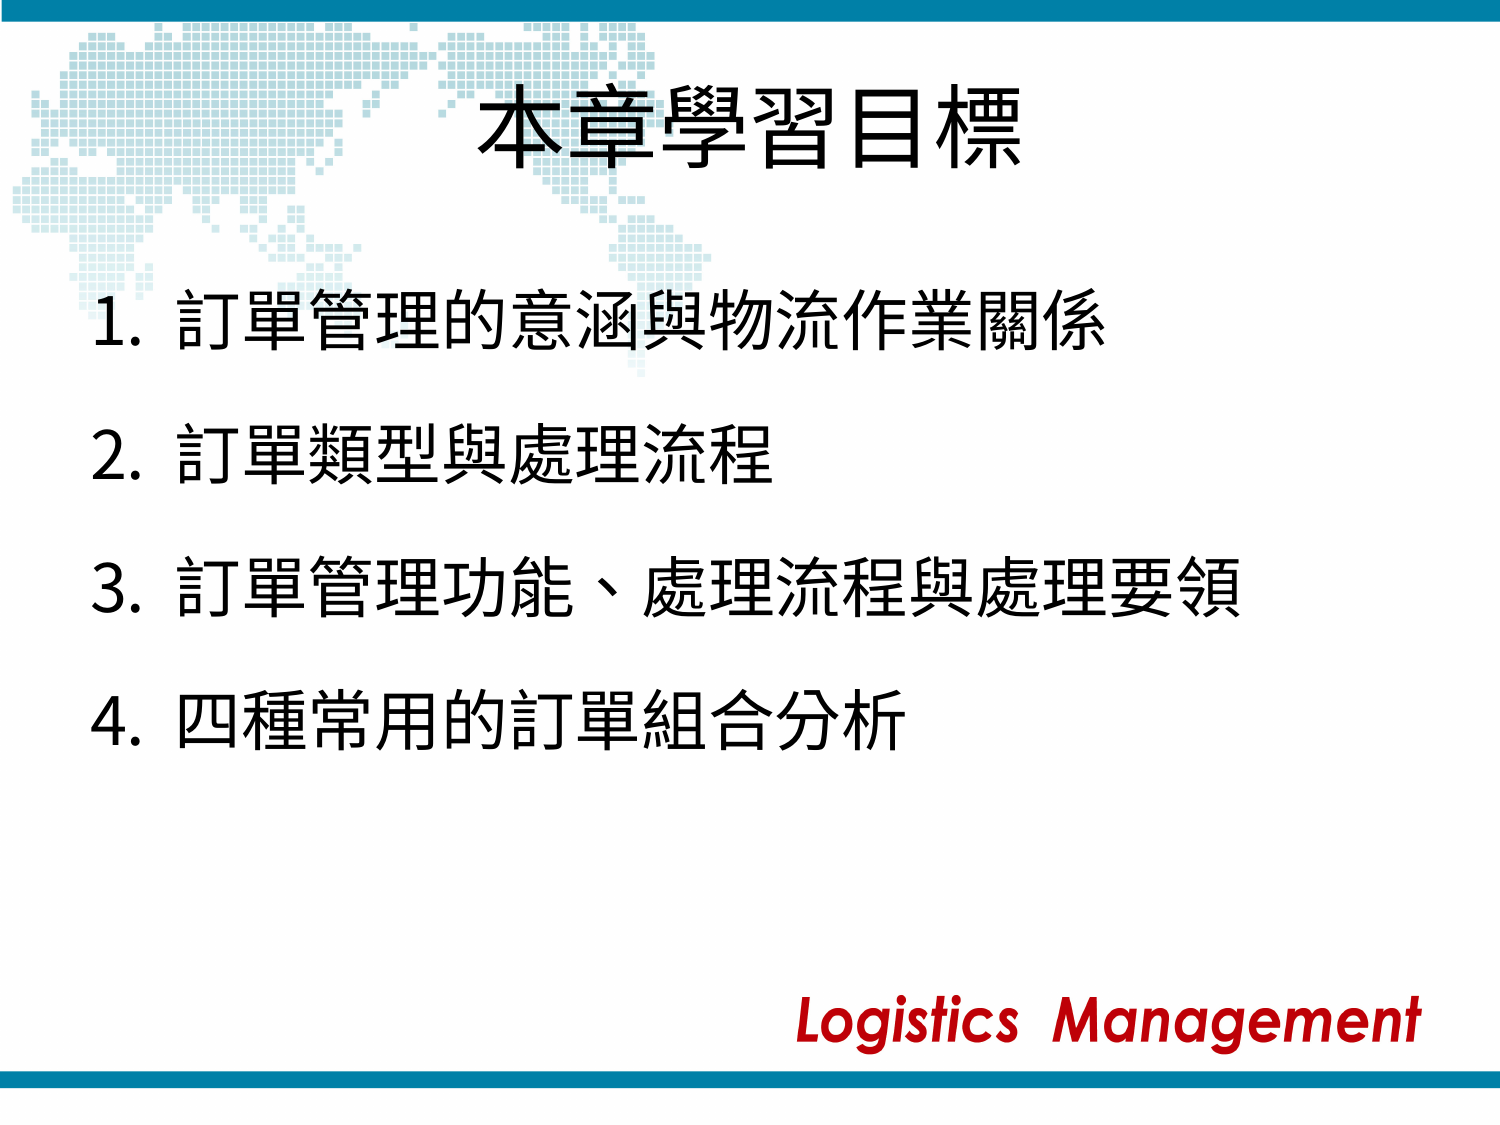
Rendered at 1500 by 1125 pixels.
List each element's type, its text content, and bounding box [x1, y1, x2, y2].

list 訂單管理的意涵與物流作業關係 訂單類型與處理流程 訂單管理功能、處理流程與處理要領 四種常用的訂單組合分析 [74, 231, 1426, 975]
picture [0, 1089, 1500, 1125]
title 本章學習目標 [74, 30, 1426, 219]
picture [0, 0, 1500, 1071]
